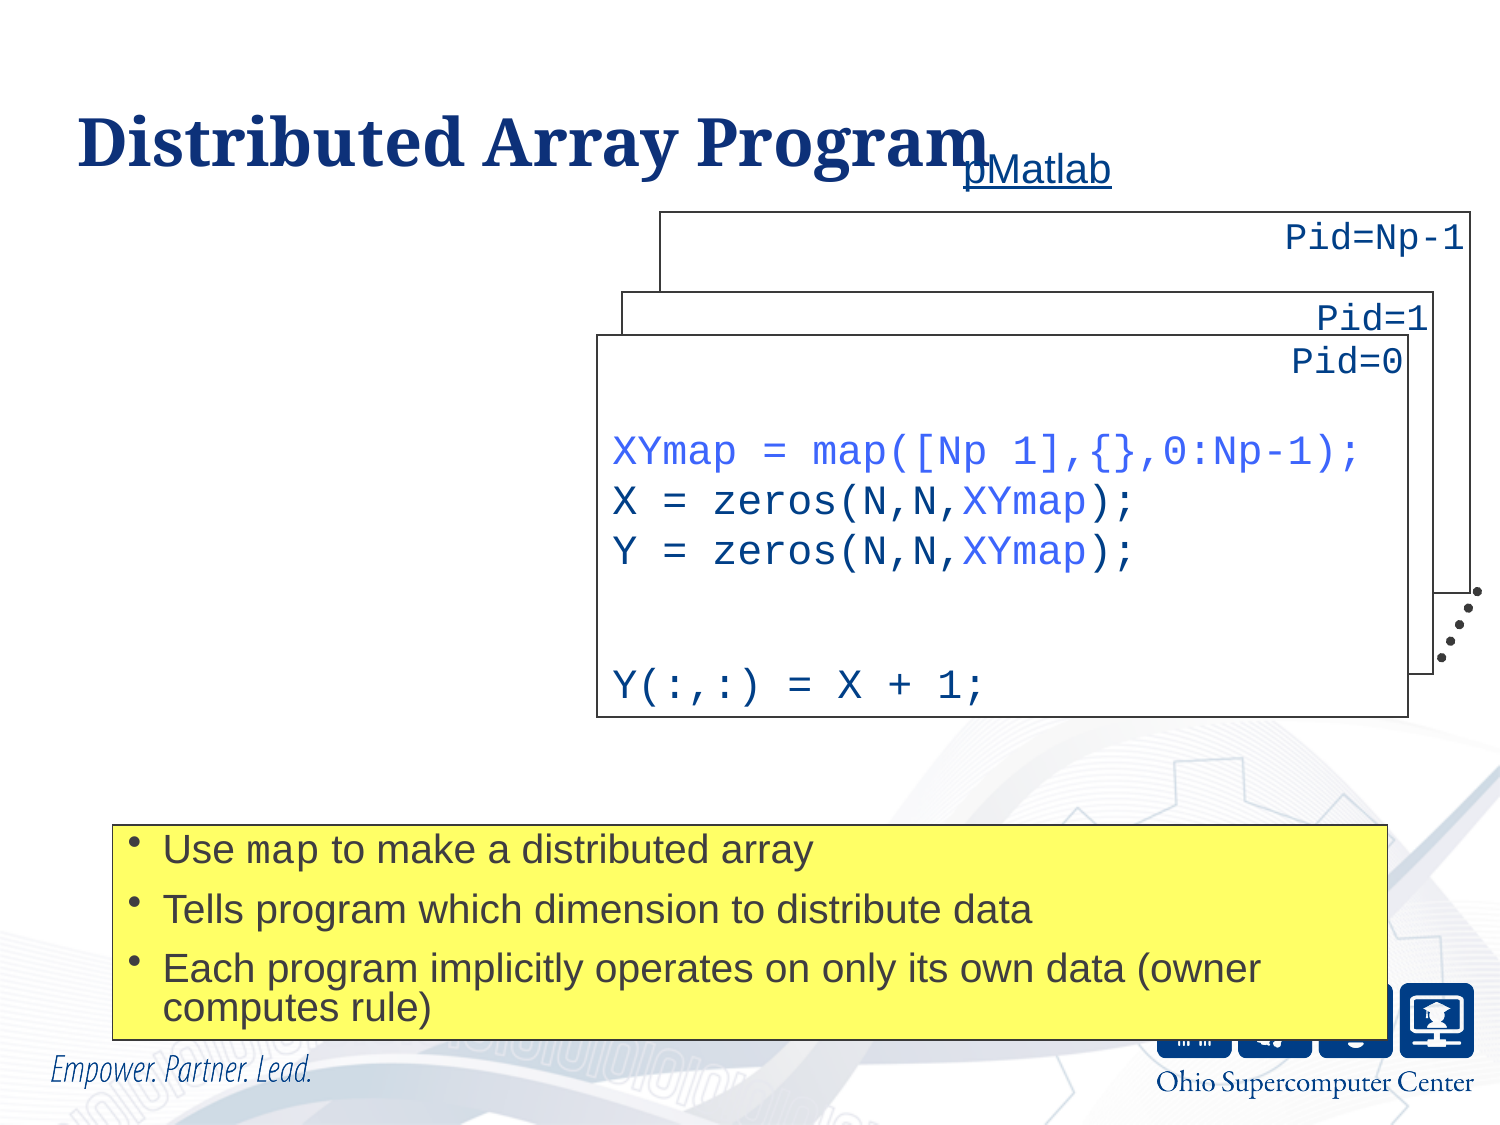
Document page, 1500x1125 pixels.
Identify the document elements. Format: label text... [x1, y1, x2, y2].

text_box Pid=Np-1 [1269, 204, 1480, 265]
list Use map to make a distributed array Tells program which dimension to distribute data Each program implicitly operates on only its own data (owner computes rule) [112, 824, 1388, 1041]
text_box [622, 285, 1444, 674]
text_box [659, 211, 1471, 594]
picture [0, 654, 1500, 1125]
title Distributed Array Program [62, 37, 1451, 188]
text_box pMatlab [948, 134, 1127, 200]
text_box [597, 328, 1419, 717]
